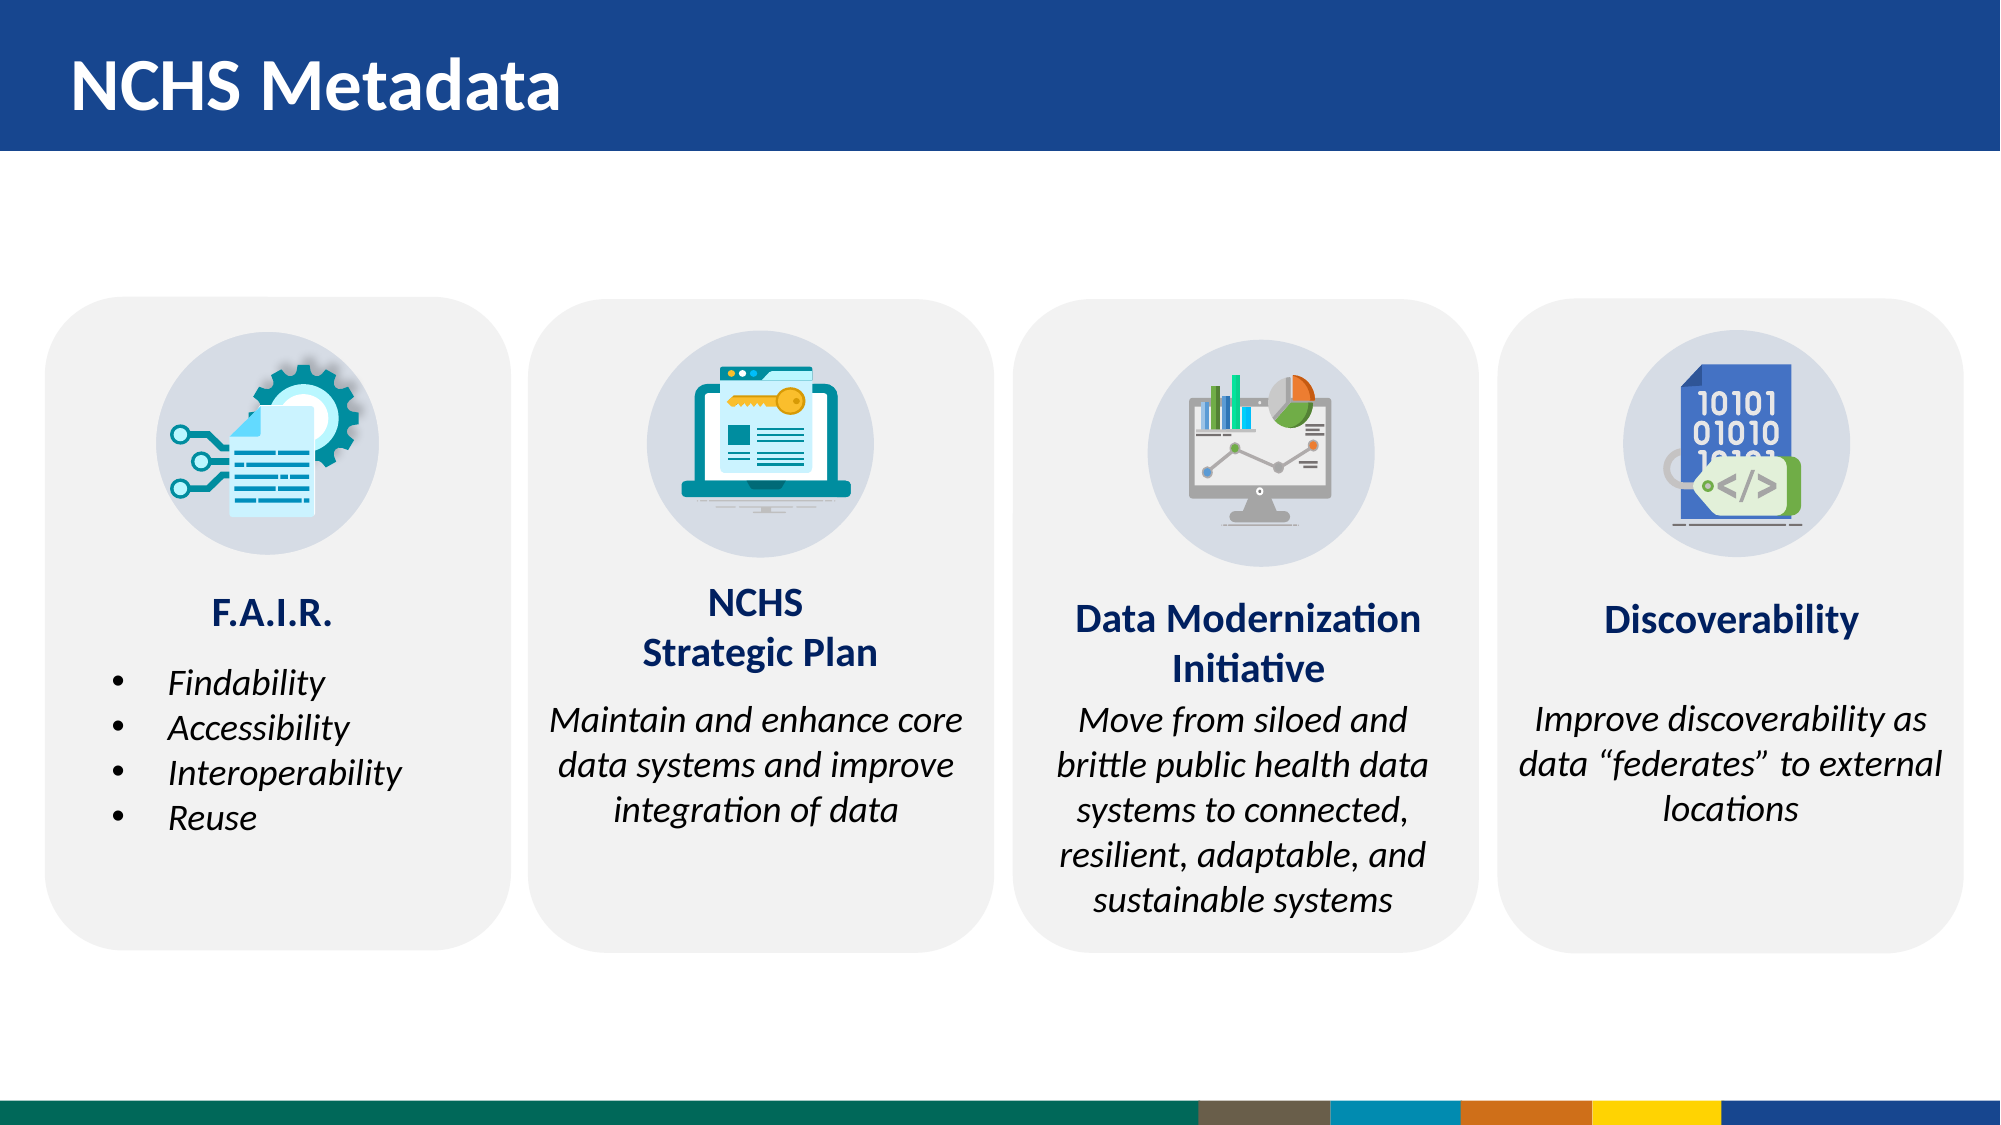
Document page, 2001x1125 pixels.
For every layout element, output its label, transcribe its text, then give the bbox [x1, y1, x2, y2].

text_box [0, 0, 2000, 151]
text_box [45, 297, 1981, 953]
title NCHS Metadata [55, 24, 1973, 148]
